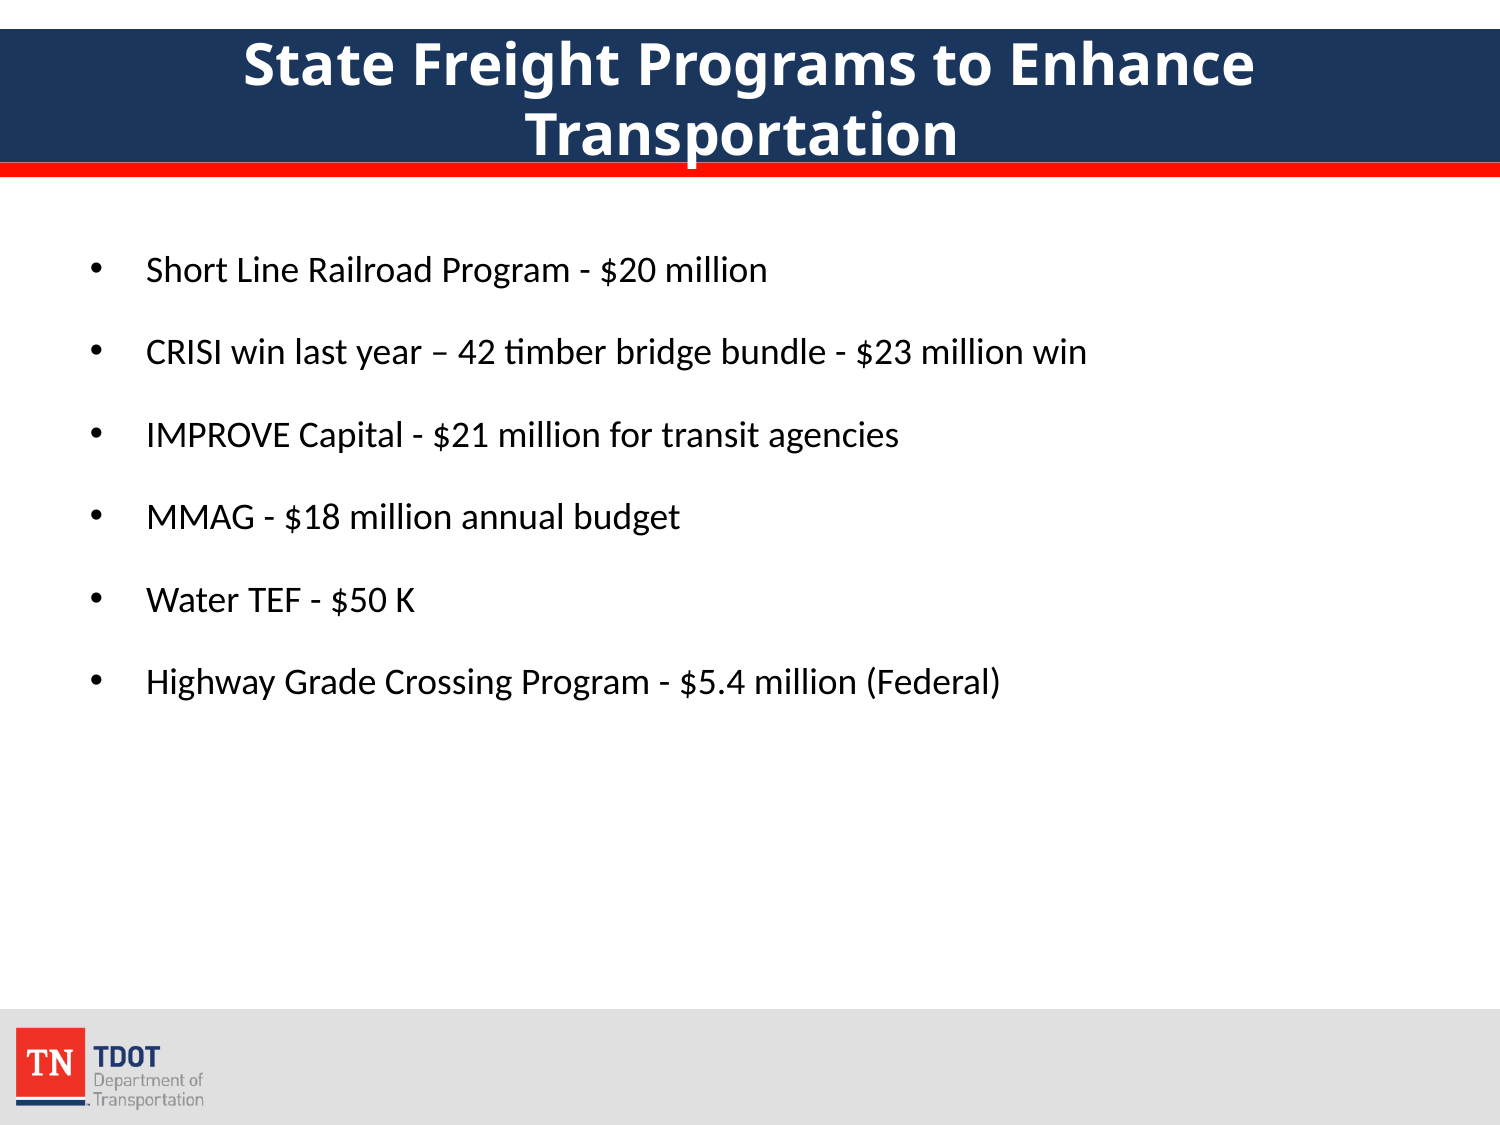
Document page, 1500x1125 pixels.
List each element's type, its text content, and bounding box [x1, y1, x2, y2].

picture [6, 1009, 216, 1125]
text_box Short Line Railroad Program - $20 million CRISI win last year – 42 timber bridge bundle - $23 million win IMPROVE Capital - $21 million for transit agencies MMAG - $18 million annual budget Water TEF - $50 K Highway Grade Crossing Program - $5.4 million (Federal) [74, 237, 1402, 808]
title State Freight Programs to Enhance Transportation [24, 29, 1475, 165]
